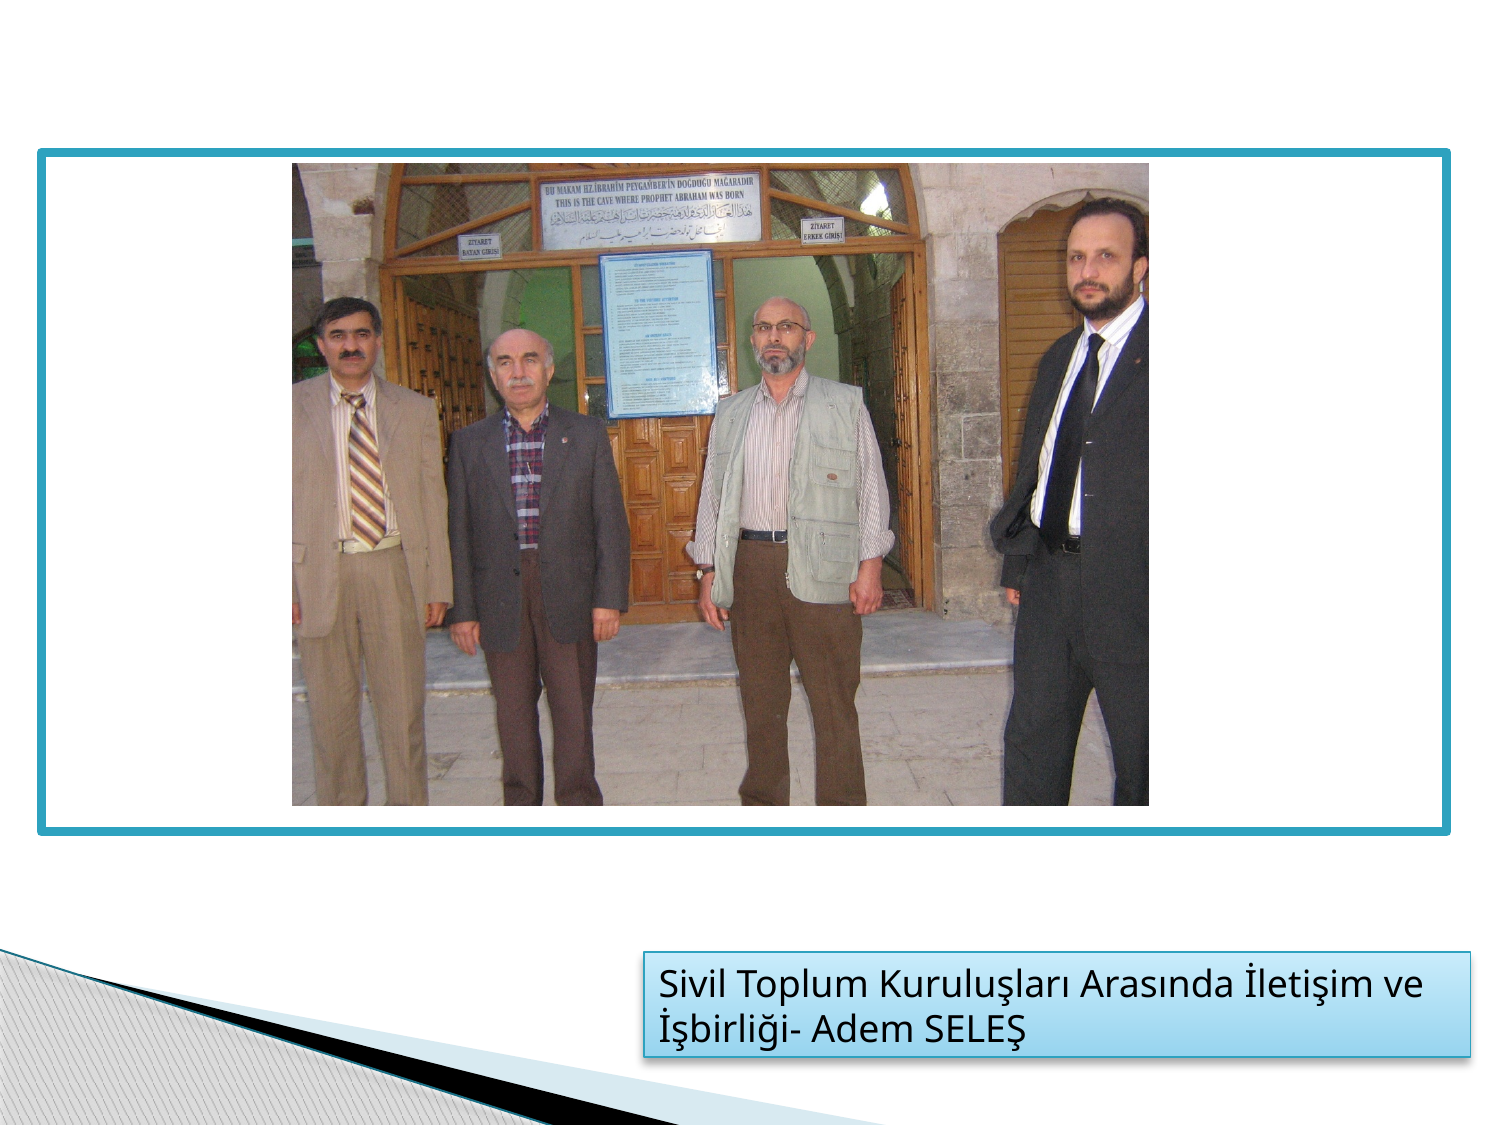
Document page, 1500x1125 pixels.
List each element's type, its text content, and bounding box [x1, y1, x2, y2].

text_box Sivil Toplum Kuruluşları Arasında İletişim ve İşbirliği- Adem SELEŞ [643, 951, 1471, 1058]
text_box [37, 148, 1451, 836]
picture [292, 163, 1149, 806]
